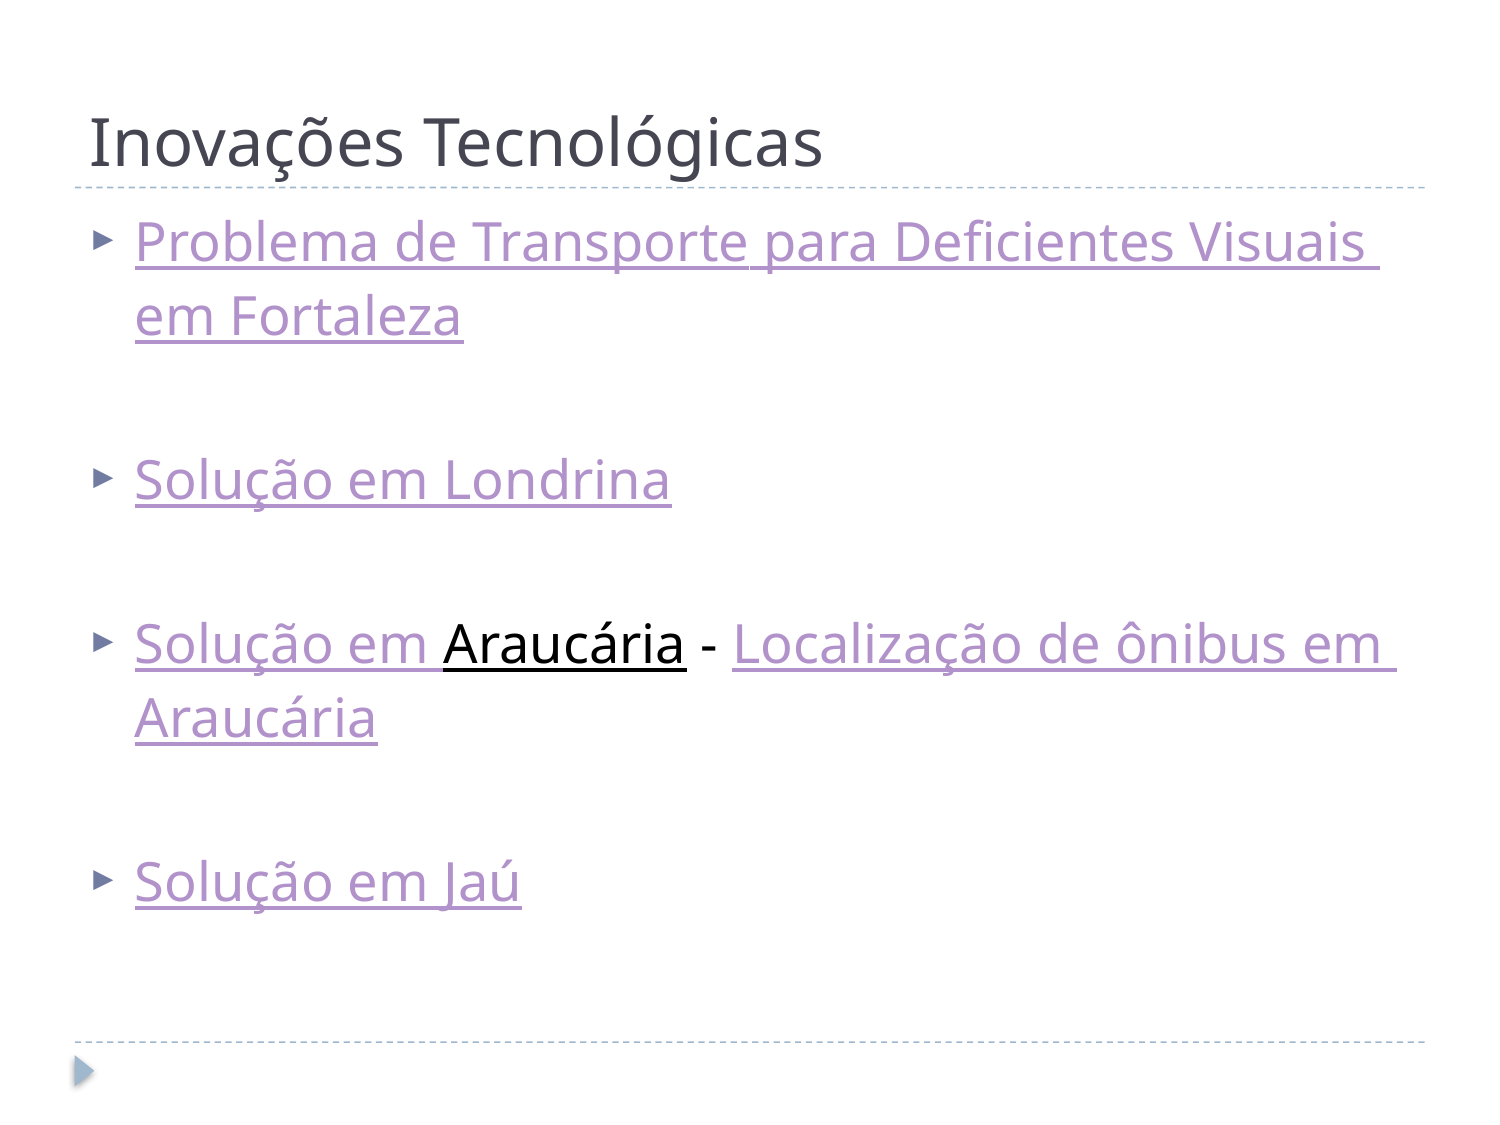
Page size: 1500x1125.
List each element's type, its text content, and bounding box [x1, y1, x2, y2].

title Inovações Tecnológicas [75, 24, 1425, 188]
list Problema de Transporte para Deficientes Visuais em Fortaleza Solução em Londrina Solução em Araucária - Localização de ônibus em Araucária Solução em Jaú [75, 200, 1425, 1010]
